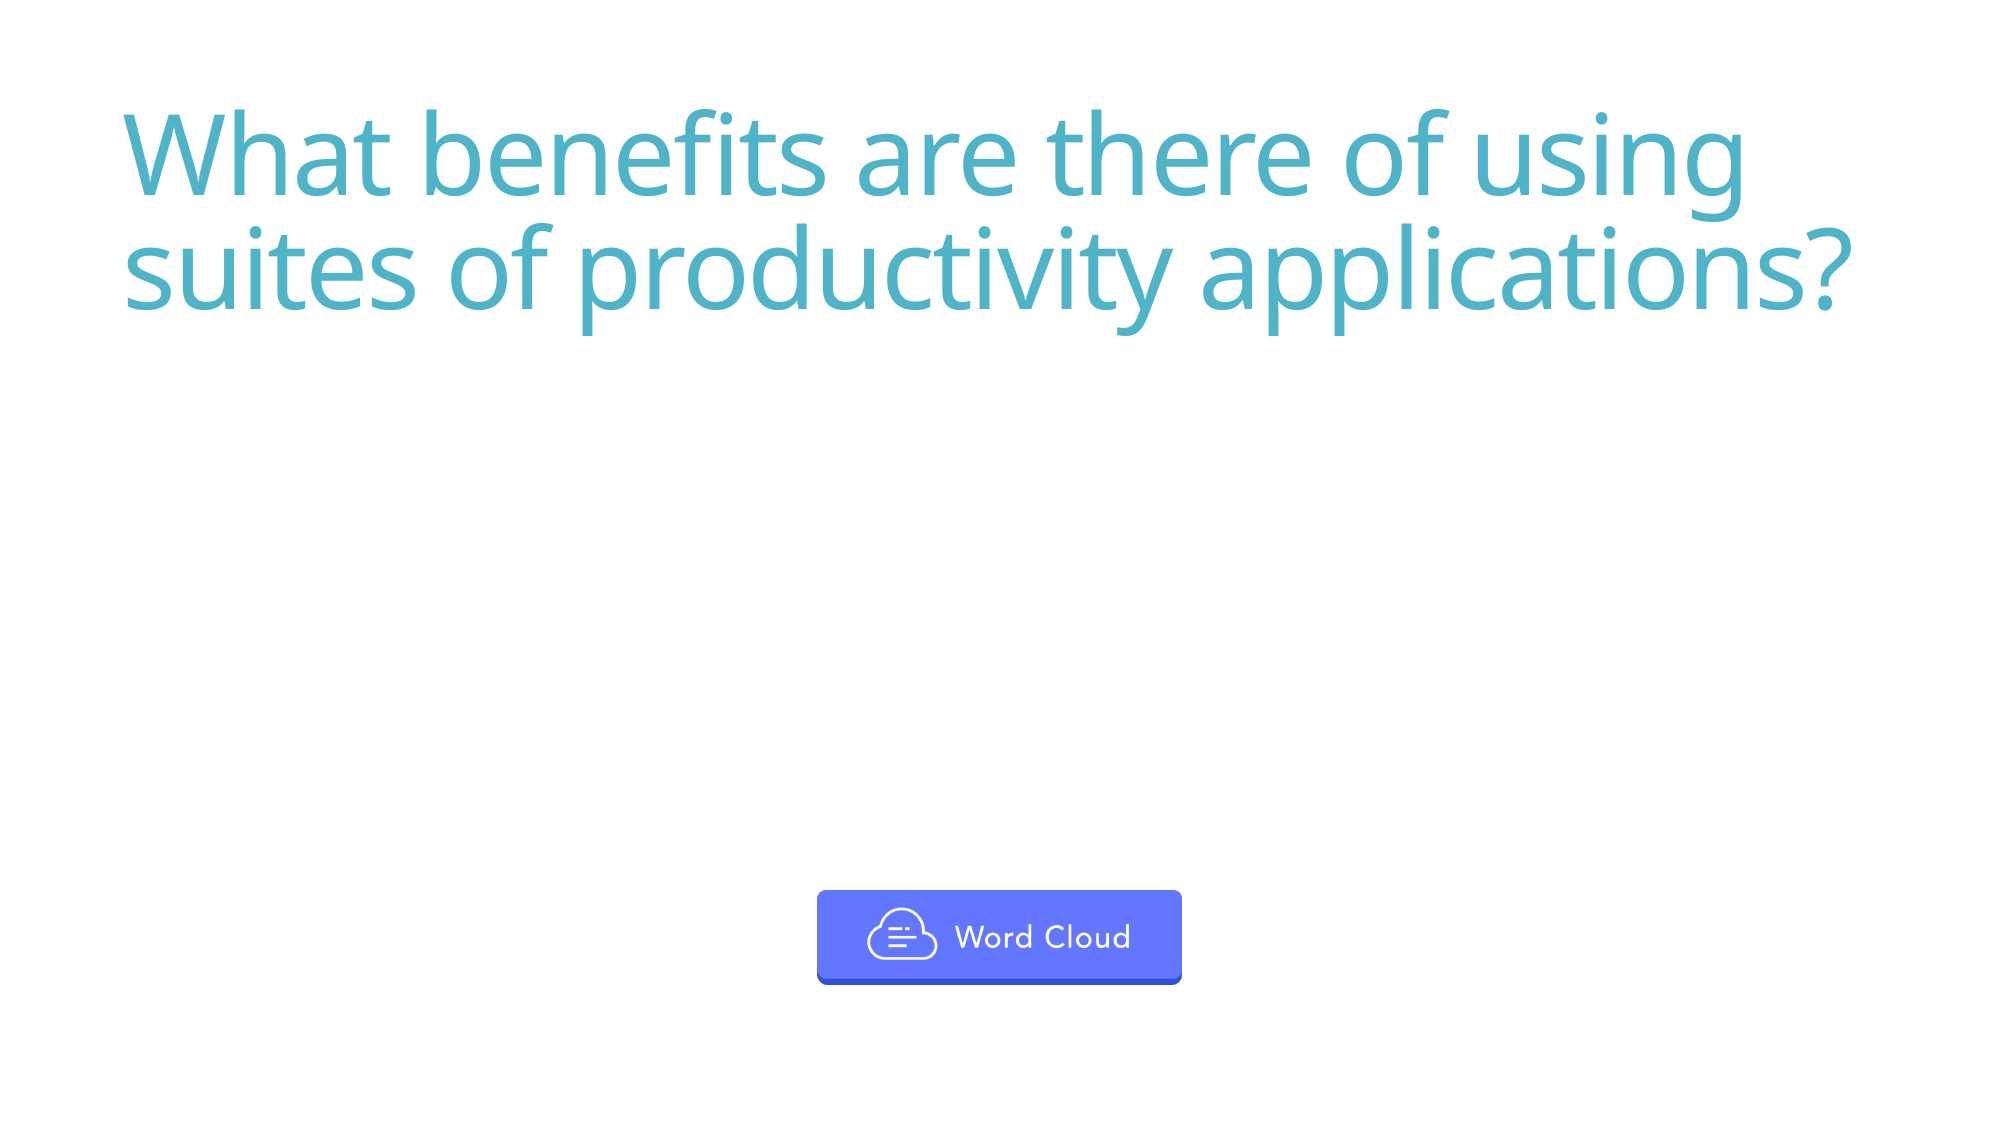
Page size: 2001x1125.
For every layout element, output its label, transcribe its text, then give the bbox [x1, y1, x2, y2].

picture [817, 890, 1183, 985]
title What benefits are there of using suites of productivity applications? [107, 81, 1875, 354]
